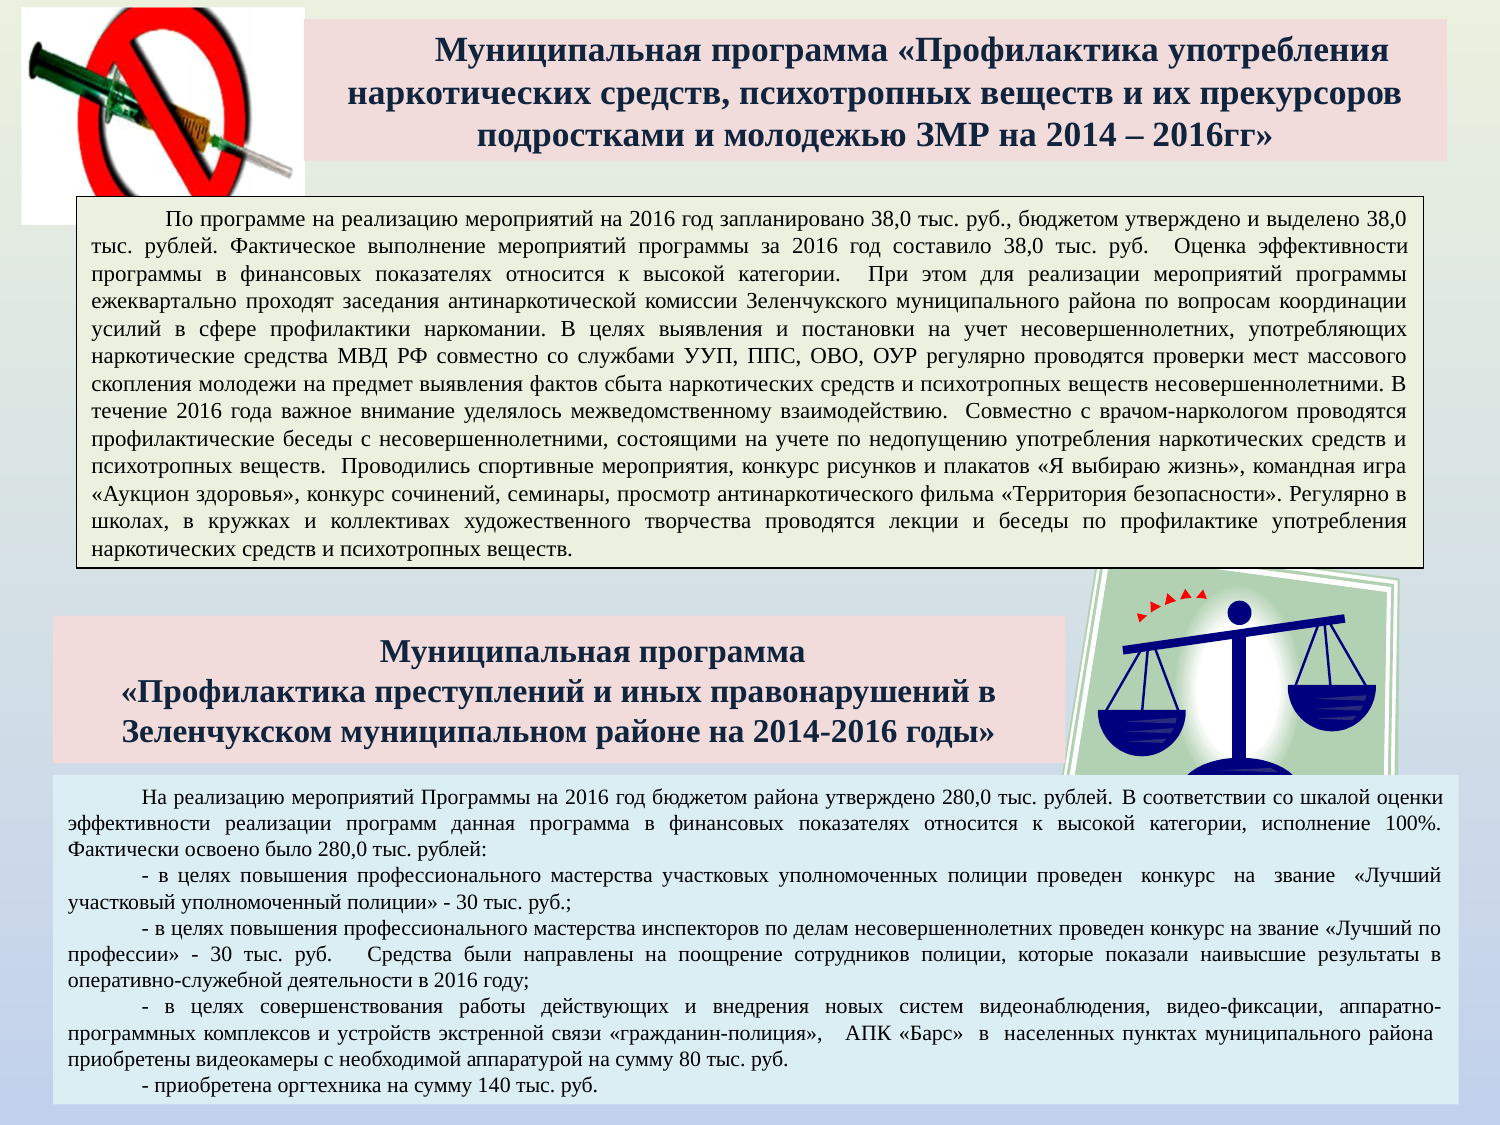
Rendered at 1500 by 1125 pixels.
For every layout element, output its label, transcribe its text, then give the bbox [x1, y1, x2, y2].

picture [1056, 538, 1400, 836]
text_box Муниципальная программа «Профилактика преступлений и иных правонарушений в Зеленчукском муниципальном районе на 2014-2016 годы» [53, 615, 1051, 764]
text_box По программе на реализацию мероприятий на 2016 год запланировано 38,0 тыс. руб., бюджетом утверждено и выделено 38,0 тыс. рублей. Фактическое выполнение мероприятий программы за 2016 год составило 38,0 тыс. руб. Оценка эффективности программы в финансовых показателях относится к высокой категории. При этом для реализации мероприятий программы ежеквартально проходят заседания антинаркотической комиссии Зеленчукского муниципального района по вопросам координации усилий в сфере профилактики наркомании. В целях выявления и постановки на учет несовершеннолетних, употребляющих наркотические средства МВД РФ совместно со службами УУП, ППС, ОВО, ОУР регулярно проводятся проверки мест массового скопления молодежи на предмет выявления фактов сбыта наркотических средств и психотропных веществ несовершеннолетними. В течение 2016 года важное внимание уделялось межведомственному взаимодействию. Совместно с врачом-наркологом проводятся профилактические беседы с несовершеннолетними, состоящими на учете по недопущению употребления наркотических средств и психотропных веществ. Проводились спортивные мероприятия, конкурс рисунков и плакатов «Я выбираю жизнь», командная игра «Аукцион здоровья», конкурс сочинений, семинары, просмотр антинаркотического фильма «Территория безопасности». Регулярно в школах, в кружках и коллективах художественного творчества проводятся лекции и беседы по профилактике употребления наркотических средств и психотропных веществ. [76, 196, 1424, 569]
text_box Муниципальная программа «Профилактика употребления наркотических средств, психотропных веществ и их прекурсоров подростками и молодежью ЗМР на 2014 – 2016гг» [310, 19, 1447, 161]
picture [20, 6, 305, 225]
text_box На реализацию мероприятий Программы на 2016 год бюджетом района утверждено 280,0 тыс. рублей. В соответствии со шкалой оценки эффективности реализации программ данная программа в финансовых показателях относится к высокой категории, исполнение 100%. Фактически освоено было 280,0 тыс. рублей: - в целях повышения профессионального мастерства участковых уполномоченных полиции проведен конкурс на звание «Лучший участковый уполномоченный полиции» - 30 тыс. руб.; - в целях повышения профессионального мастерства инспекторов по делам несовершеннолетних проведен конкурс на звание «Лучший по профессии» - 30 тыс. руб. Средства были направлены на поощрение сотрудников полиции, которые показали наивысшие результаты в оперативно-служебной деятельности в 2016 году; - в целях совершенствования работы действующих и внедрения новых систем видеонаблюдения, видео-фиксации, аппаратно-программных комплексов и устройств экстренной связи «гражданин-полиция», АПК «Барс» в населенных пунктах муниципального района приобретены видеокамеры с необходимой аппаратурой на сумму 80 тыс. руб. - приобретена оргтехника на сумму 140 тыс. руб. [53, 775, 1459, 1105]
